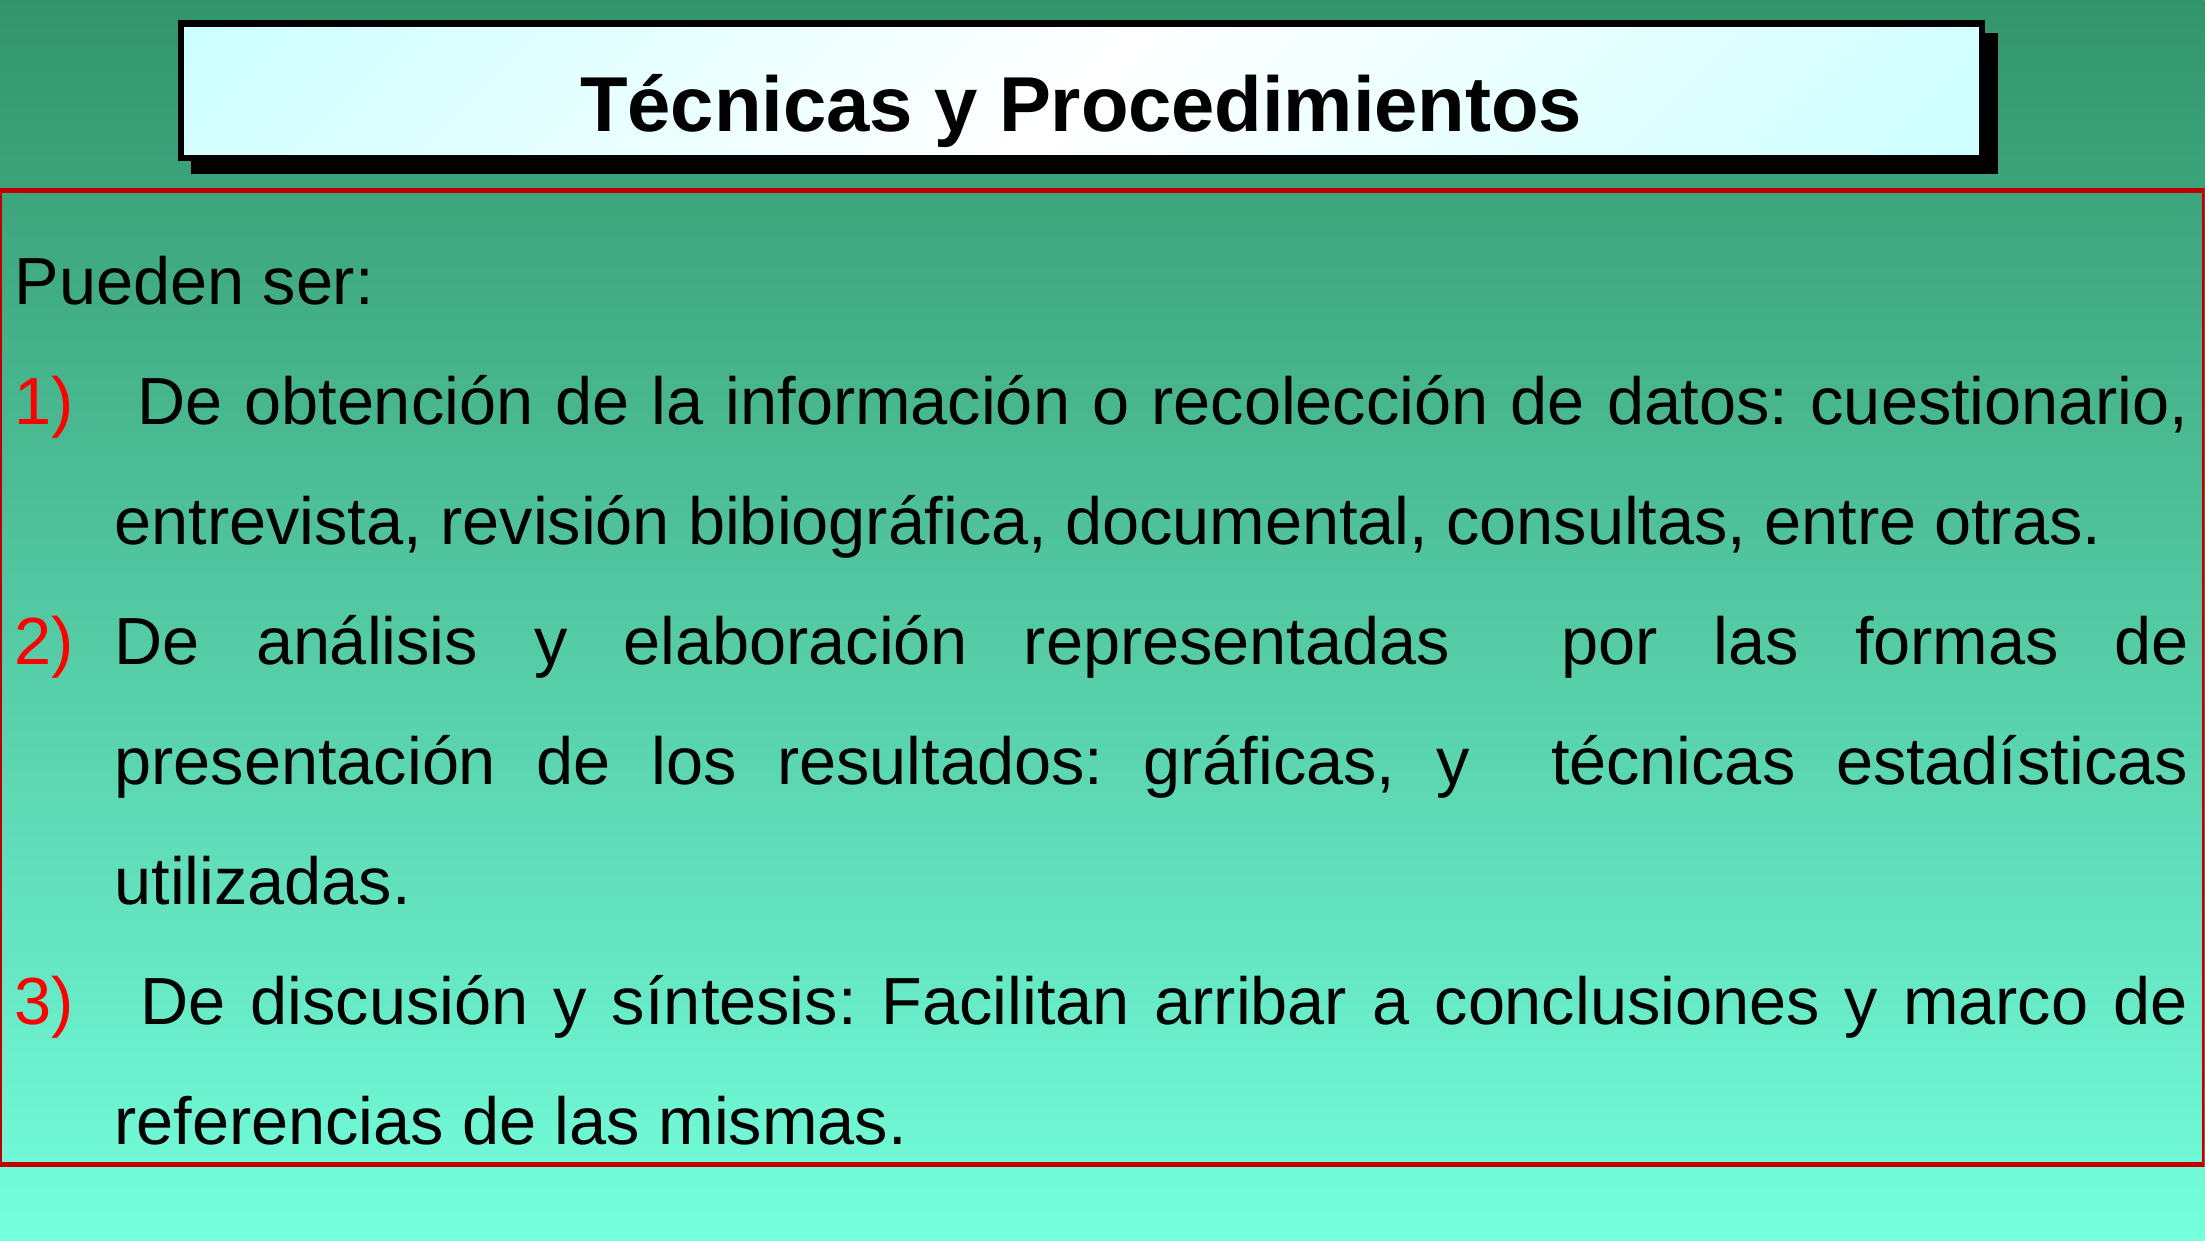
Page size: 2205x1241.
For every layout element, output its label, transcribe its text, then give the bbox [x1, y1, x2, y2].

text_box Técnicas y Procedimientos [180, 23, 1983, 158]
text_box Pueden ser: De obtención de la información o recolección de datos: cuestionario, entrevista, revisión bibiográfica, documental, consultas, entre otras. De análisis y elaboración representadas por las formas de presentación de los resultados: gráficas, y técnicas estadísticas utilizadas. De discusión y síntesis: Facilitan arribar a conclusiones y marco de referencias de las mismas. [0, 190, 2205, 1165]
